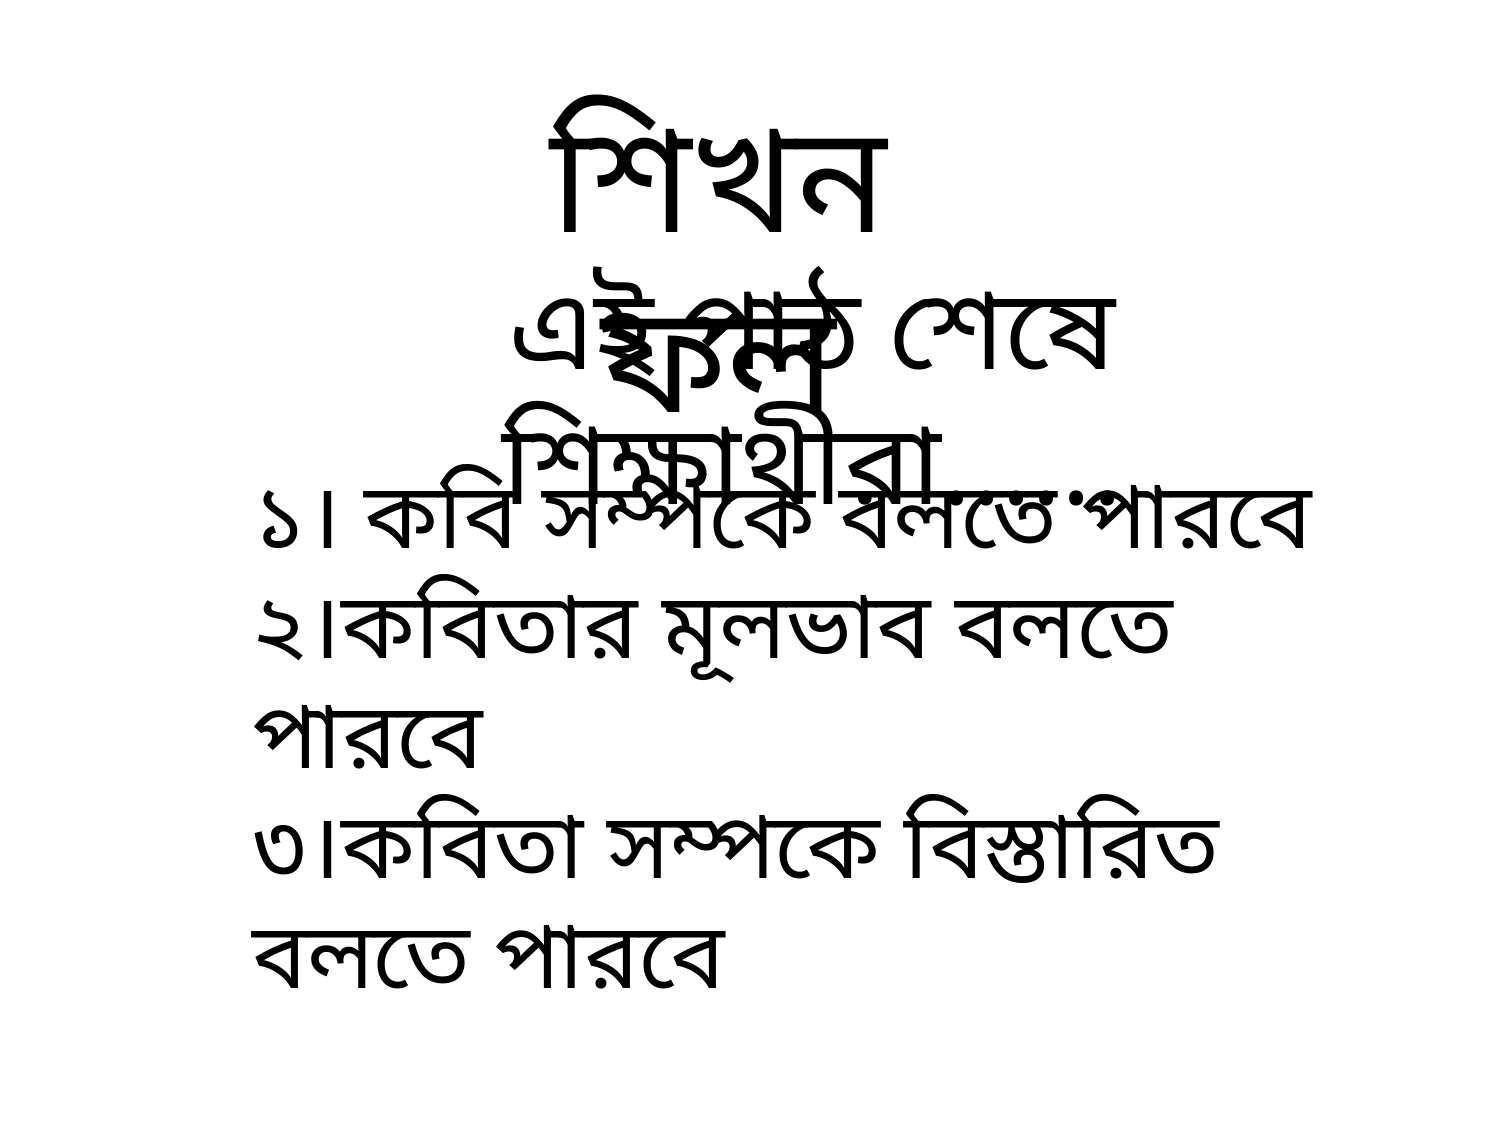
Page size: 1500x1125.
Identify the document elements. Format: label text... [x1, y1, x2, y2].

text_box ১। কবি সম্পকে বলতে পারবে ২।কবিতার মূলভাব বলতে পারবে ৩।কবিতা সম্পকে বিস্তারিত বলতে পারবে [237, 449, 1363, 1015]
text_box এই পাঠ শেষে শিক্ষাথীরা...... [287, 249, 1338, 449]
text_box শিখন ফল [412, 74, 1025, 249]
